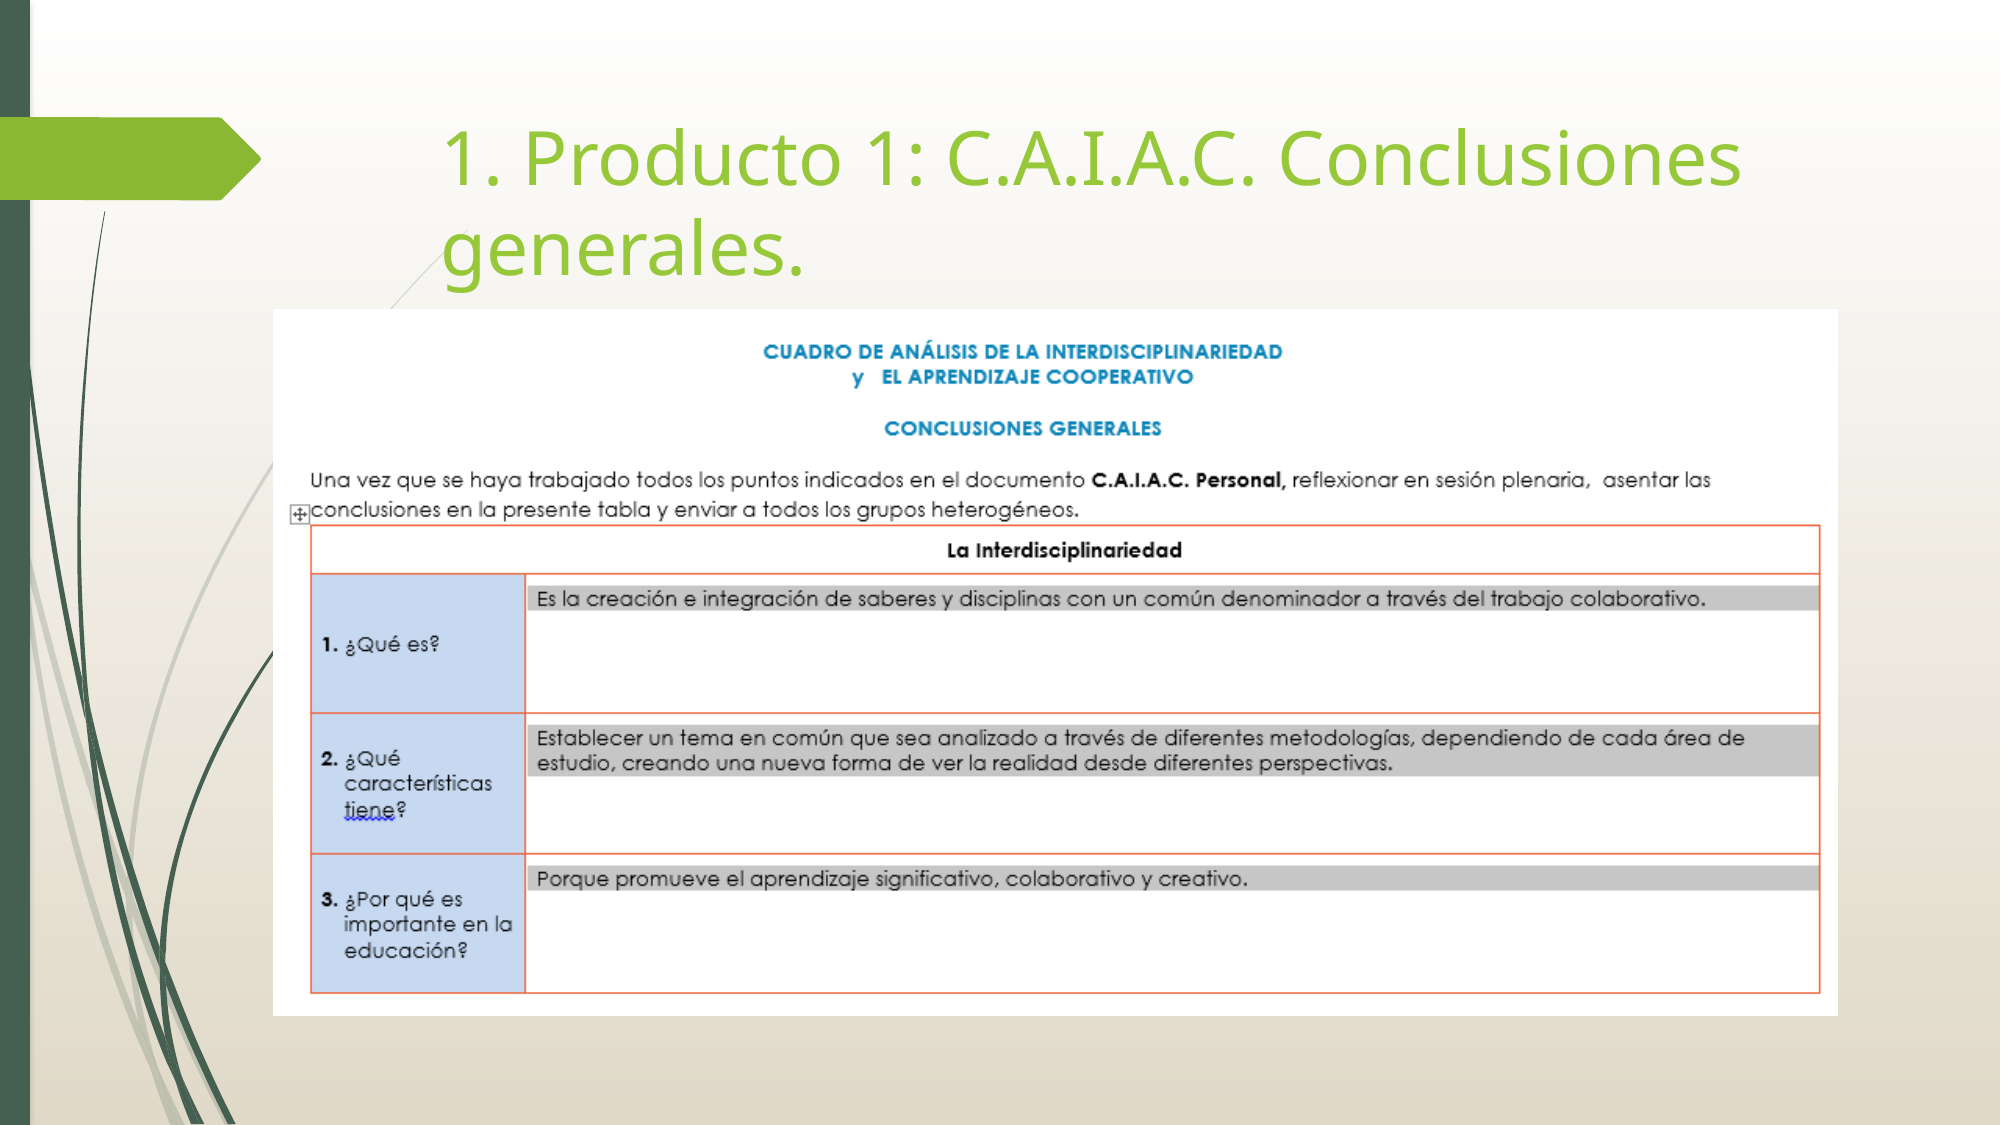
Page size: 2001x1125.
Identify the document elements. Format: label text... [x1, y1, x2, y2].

title 1. Producto 1: C.A.I.A.C. Conclusiones generales. [425, 102, 1888, 313]
picture [273, 309, 1839, 1016]
